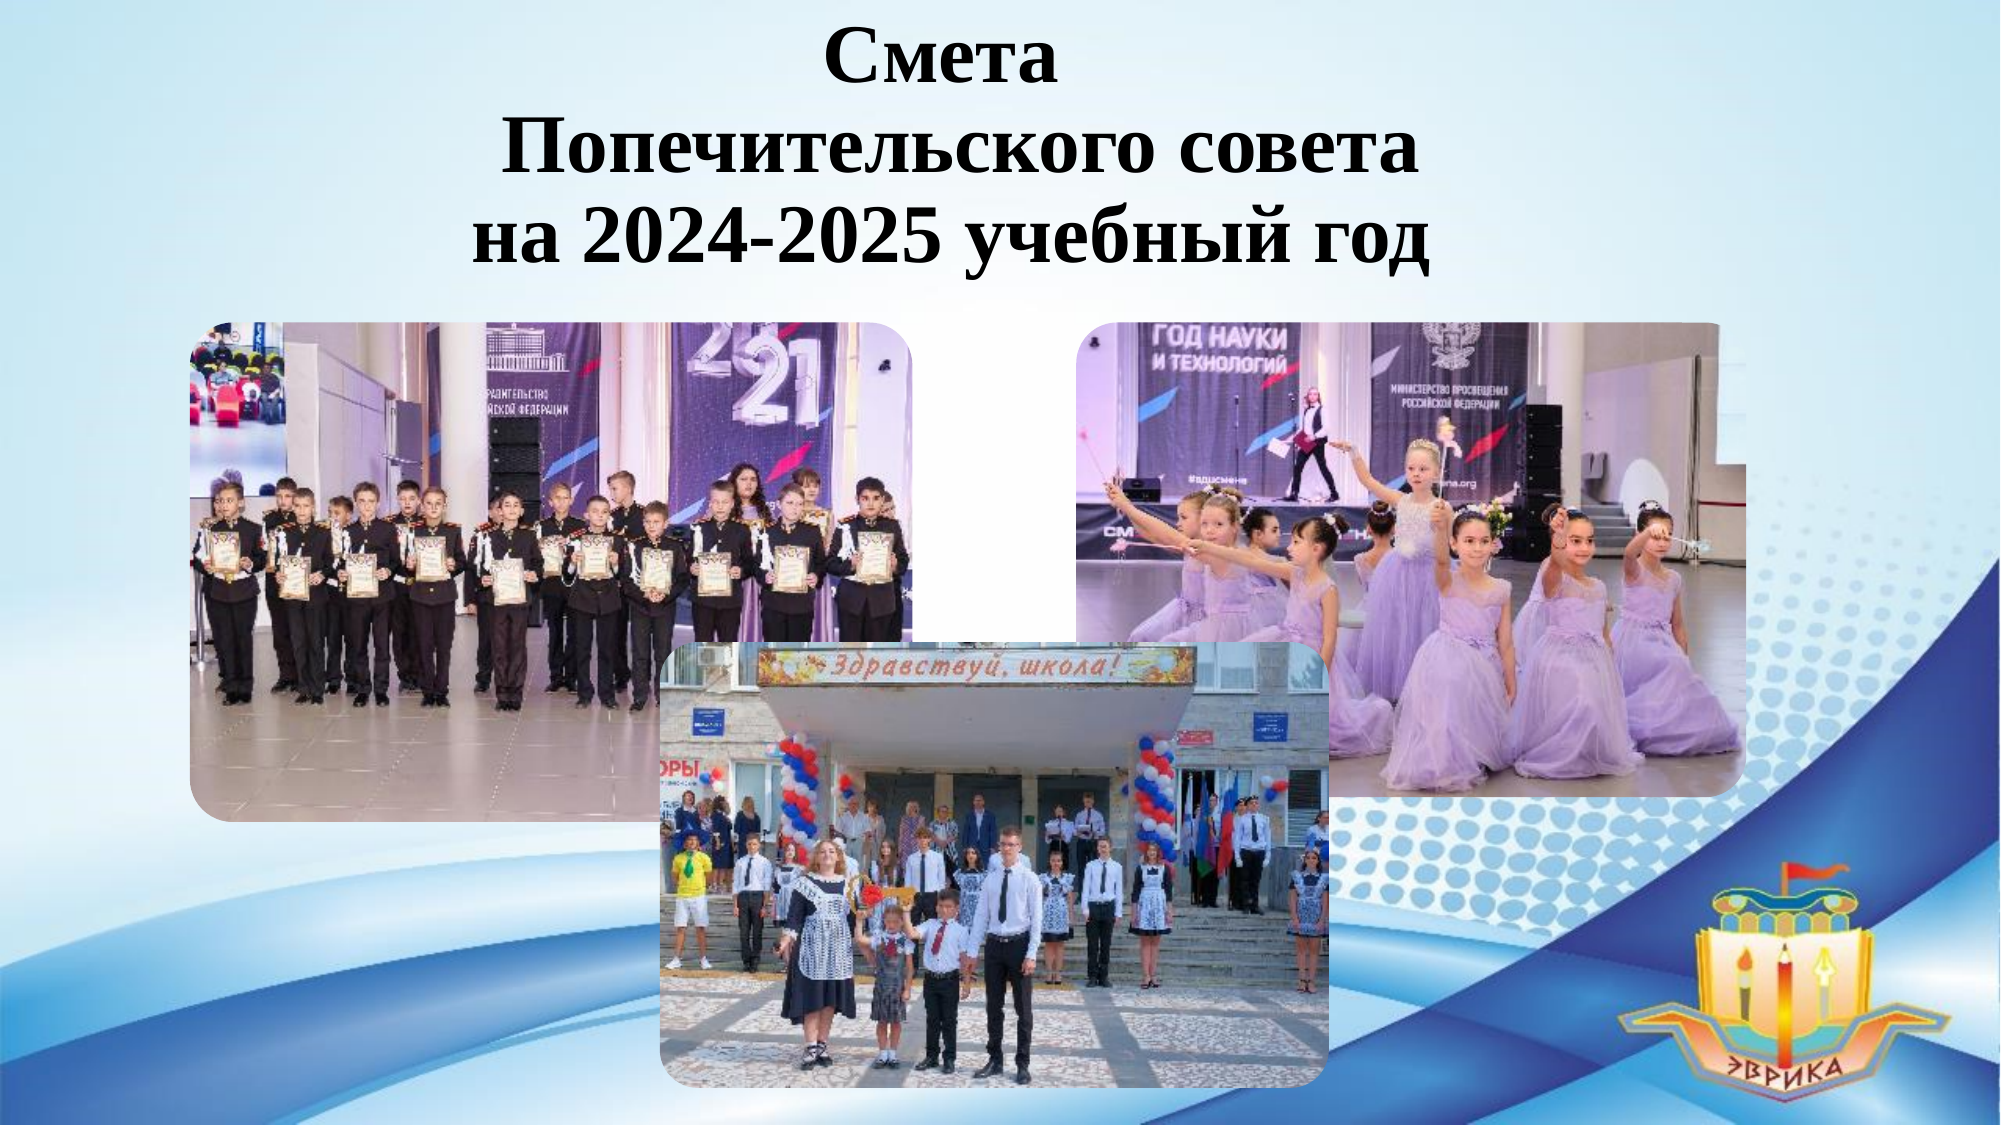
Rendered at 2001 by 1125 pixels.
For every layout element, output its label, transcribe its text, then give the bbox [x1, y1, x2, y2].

title Смета Попечительского совета на 2024-2025 учебный год [88, 37, 1814, 255]
picture [0, 0, 2001, 1125]
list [189, 322, 913, 823]
